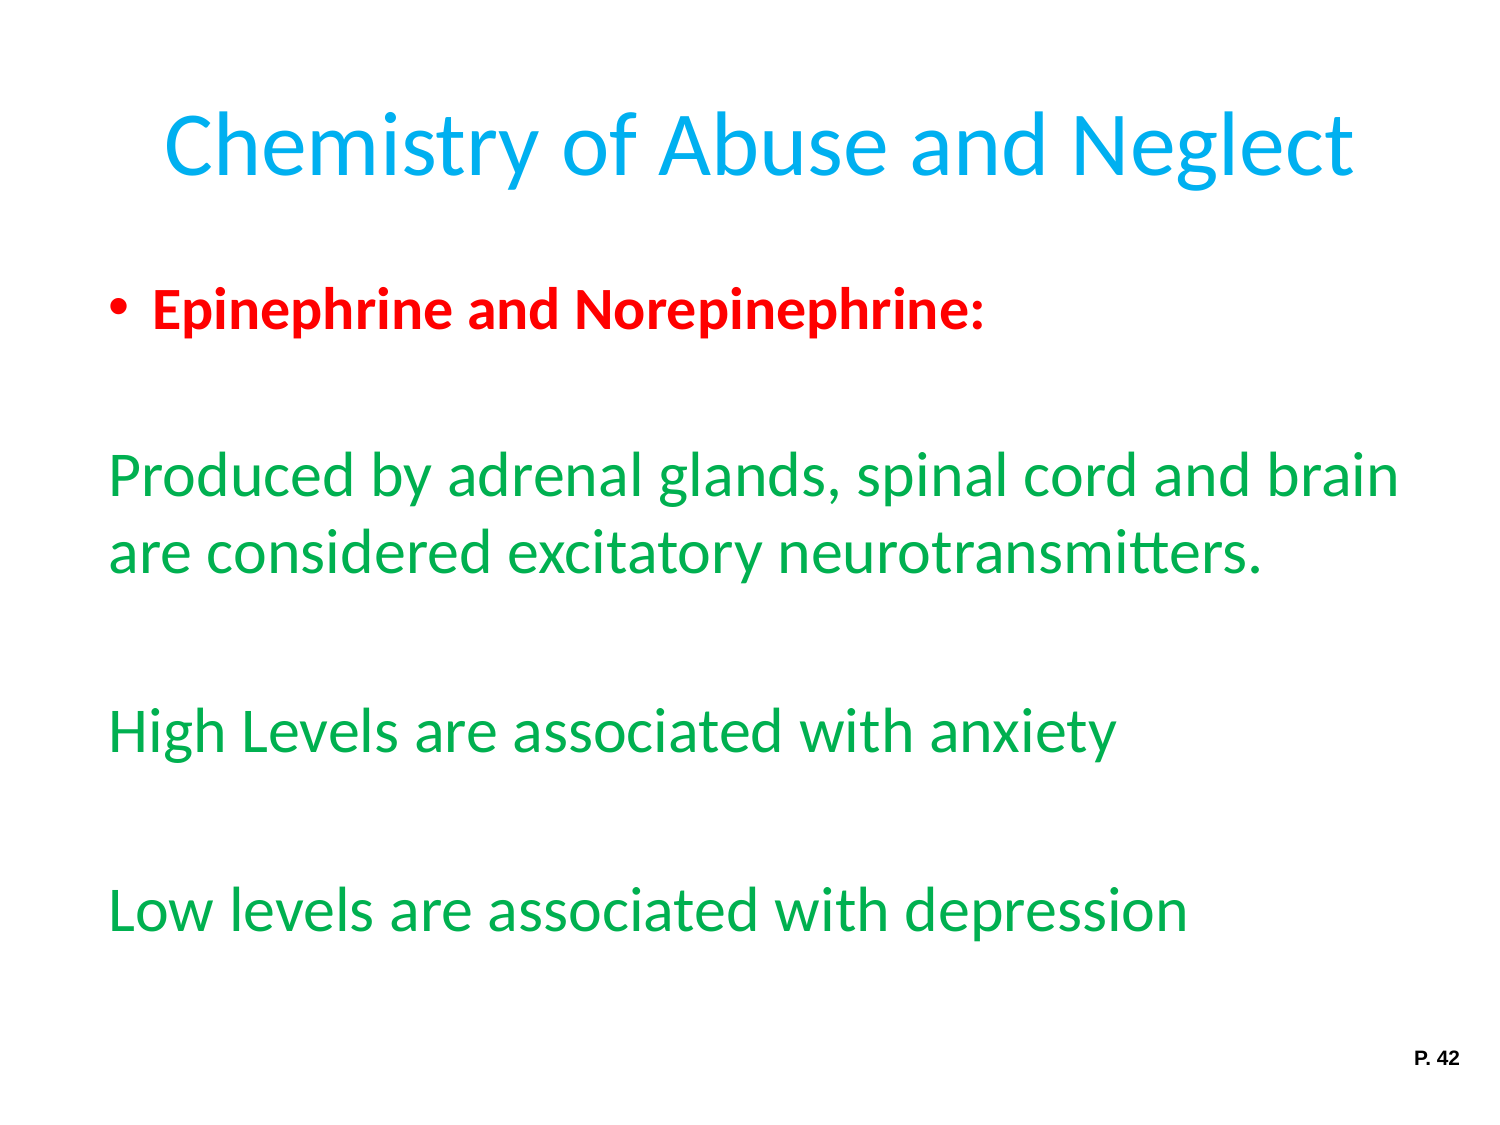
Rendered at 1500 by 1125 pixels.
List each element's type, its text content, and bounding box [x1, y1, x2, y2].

list Epinephrine and Norepinephrine: Produced by adrenal glands, spinal cord and brain are considered excitatory neurotransmitters. High Levels are associated with anxiety Low levels are associated with depression [75, 262, 1425, 1005]
title Chemistry of Abuse and Neglect [75, 45, 1425, 233]
text_box P. 42 [1399, 1037, 1475, 1078]
